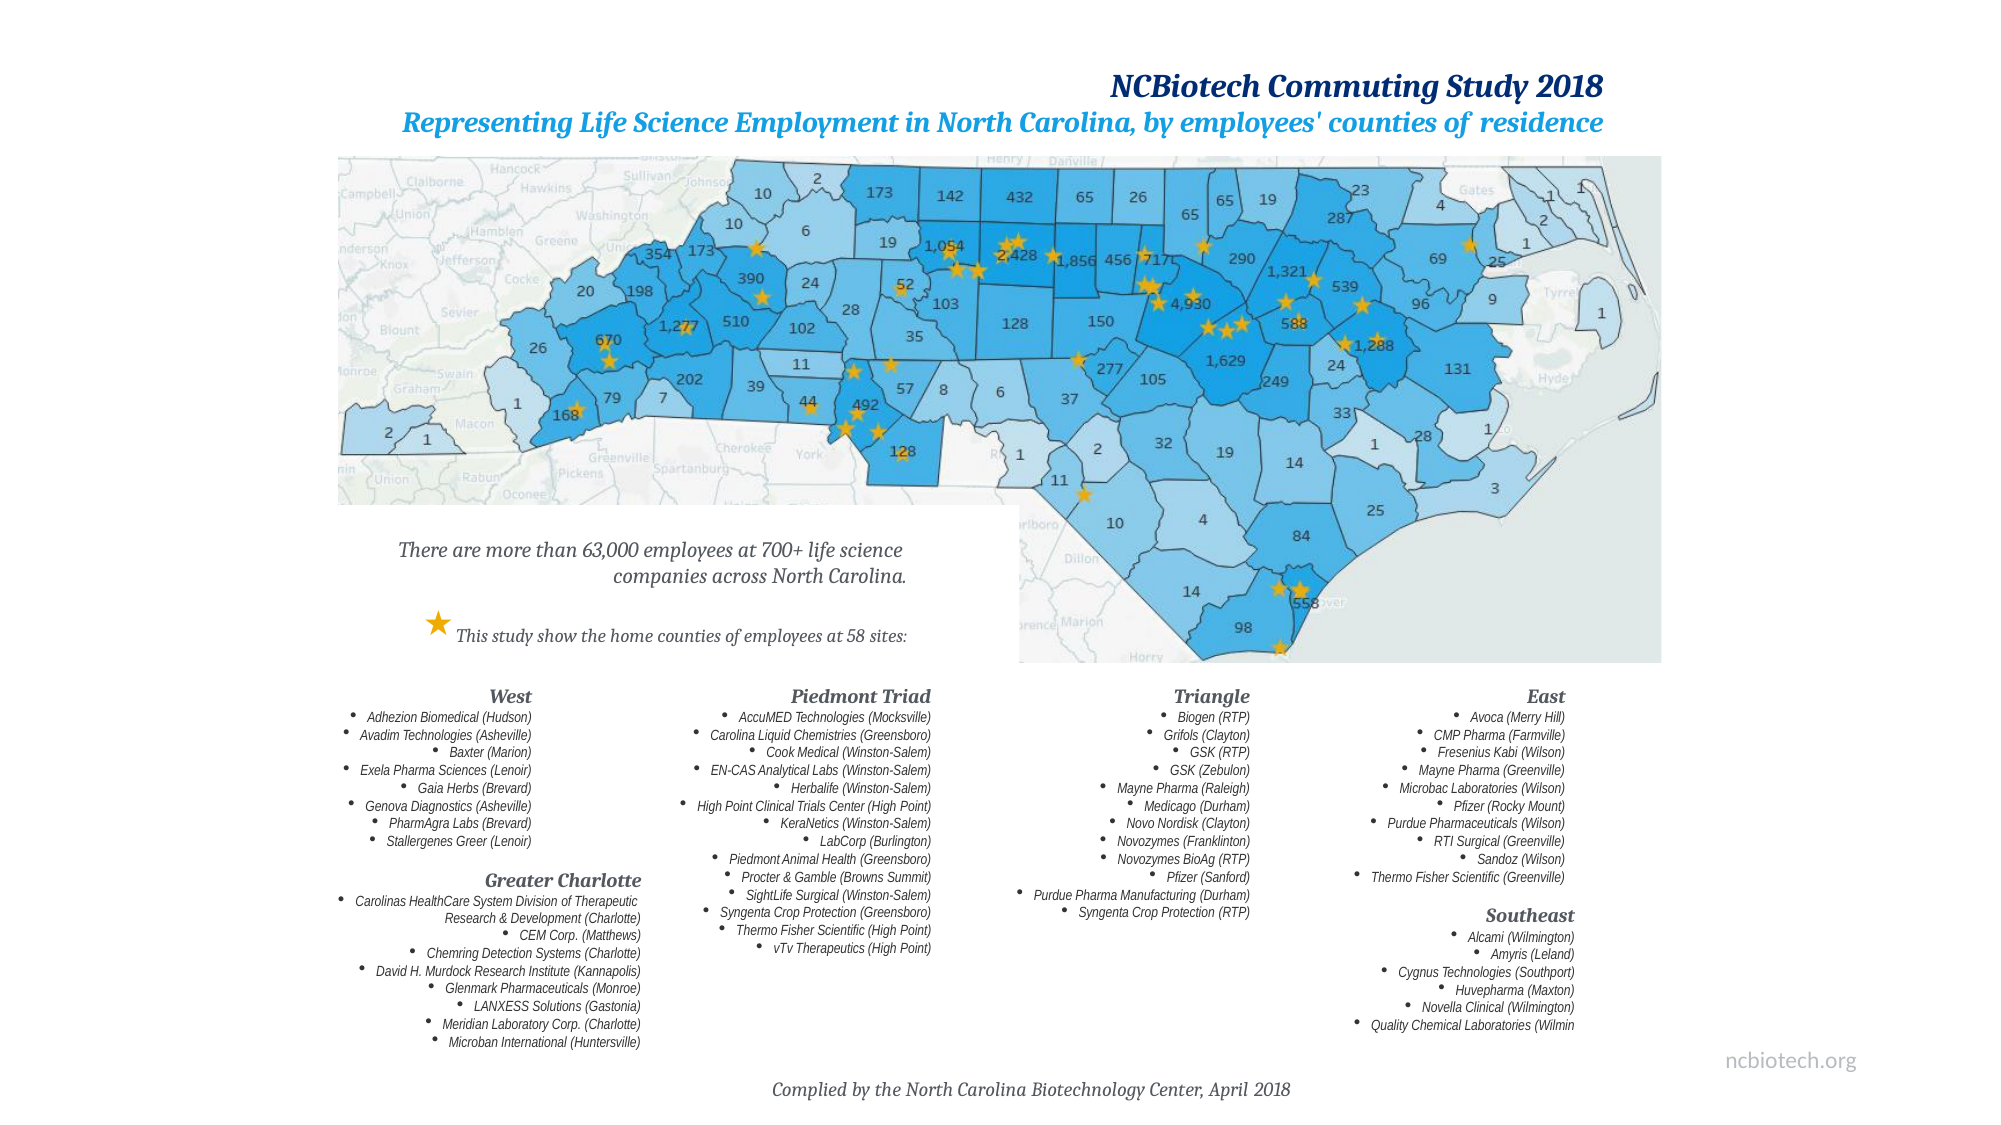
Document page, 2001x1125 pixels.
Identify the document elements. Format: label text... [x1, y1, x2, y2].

text_box West Adhezion Biomedical (Hudson) Avadim Technologies (Asheville) Baxter (Marion) Exela Pharma Sciences (Lenoir) Gaia Herbs (Brevard) Genova Diagnostics (Asheville) PharmAgra Labs (Brevard) Stallergenes Greer (Lenoir) [336, 682, 532, 850]
text_box Complied by the North Carolina Biotechnology Center, April 2018 [722, 1076, 1291, 1101]
text_box Greater Charlotte Carolinas HealthCare System Division of Therapeutic Research & Development (Charlotte) CEM Corp. (Matthews) Chemring Detection Systems (Charlotte) David H. Murdock Research Institute (Kannapolis) Glenmark Pharmaceuticals (Monroe) LANXESS Solutions (Gastonia) Meridian Laboratory Corp. (Charlotte) Microban International (Huntersville) [336, 866, 642, 1051]
text_box [336, 505, 1020, 673]
text_box Triangle Biogen (RTP) Grifols (Clayton) GSK (RTP) GSK (Zebulon) Mayne Pharma (Raleigh) Medicago (Durham) Novo Nordisk (Clayton) Novozymes (Franklinton) Novozymes BioAg (RTP) Pfizer (Sanford) Purdue Pharma Manufacturing (Durham) Syngenta Crop Protection (RTP) [1011, 682, 1251, 921]
text_box NCBiotech Commuting Study 2018 Representing Life Science Employment in North Carolina, by employees' counties of residence [336, 64, 1604, 139]
text_box [338, 156, 1662, 663]
text_box Southeast Alcami (Wilmington) Amyris (Leland) Cygnus Technologies (Southport) Huvepharma (Maxton) Novella Clinical (Wilmington) Quality Chemical Laboratories (Wilmin [1349, 902, 1575, 1034]
text_box Piedmont Triad AccuMED Technologies (Mocksville) Carolina Liquid Chemistries (Greensboro) Cook Medical (Winston-Salem) EN-CAS Analytical Labs (Winston-Salem) Herbalife (Winston-Salem) High Point Clinical Trials Center (High Point) KeraNetics (Winston-Salem) LabCorp (Burlington) Piedmont Animal Health (Greensboro) Procter & Gamble (Browns Summit) SightLife Surgical (Winston-Salem) Syngenta Crop Protection (Greensboro) Thermo Fisher Scientific (High Point) vTv Therapeutics (High Point) [673, 682, 932, 957]
text_box There are more than 63,000 employees at 700+ life science companies across North Carolina. This study show the home counties of employees at 58 sites: [348, 536, 949, 650]
text_box East Avoca (Merry Hill) CMP Pharma (Farmville) Fresenius Kabi (Wilson) Mayne Pharma (Greenville) Microbac Laboratories (Wilson) Pfizer (Rocky Mount) Purdue Pharmaceuticals (Wilson) RTI Surgical (Greenville) Sandoz (Wilson) Thermo Fisher Scientific (Greenville) [1349, 682, 1566, 886]
